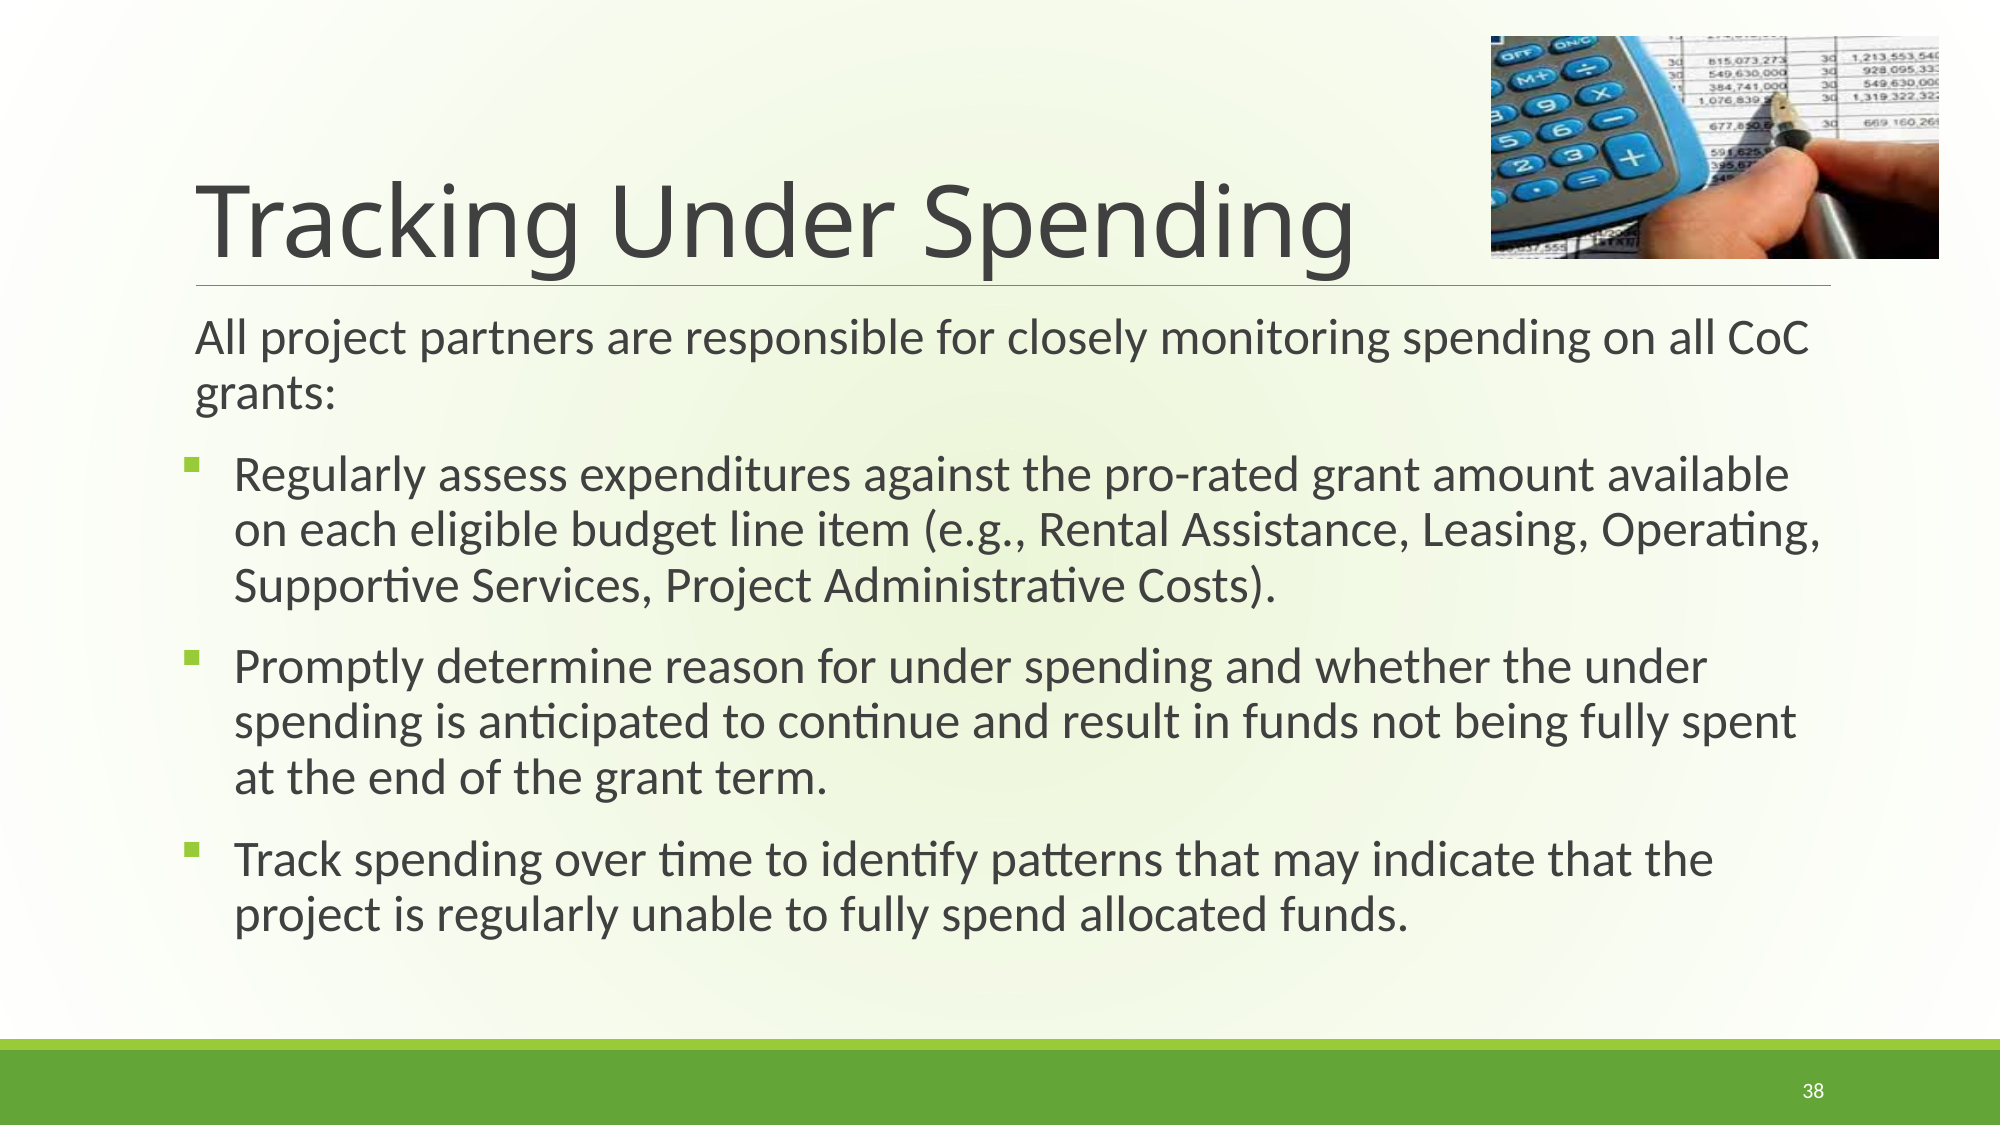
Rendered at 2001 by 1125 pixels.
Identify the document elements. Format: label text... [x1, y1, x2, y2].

picture [1491, 36, 1940, 260]
slide_number 38 [1624, 1059, 1840, 1120]
title Tracking Under Spending [180, 47, 1830, 285]
list All project partners are responsible for closely monitoring spending on all CoC grants: Regularly assess expenditures against the pro-rated grant amount available on each eligible budget line item (e.g., Rental Assistance, Leasing, Operating, Supportive Services, Project Administrative Costs). Promptly determine reason for under spending and whether the under spending is anticipated to continue and result in funds not being fully spent at the end of the grant term. Track spending over time to identify patterns that may indicate that the project is regularly unable to fully spend allocated funds. [180, 302, 1830, 1021]
